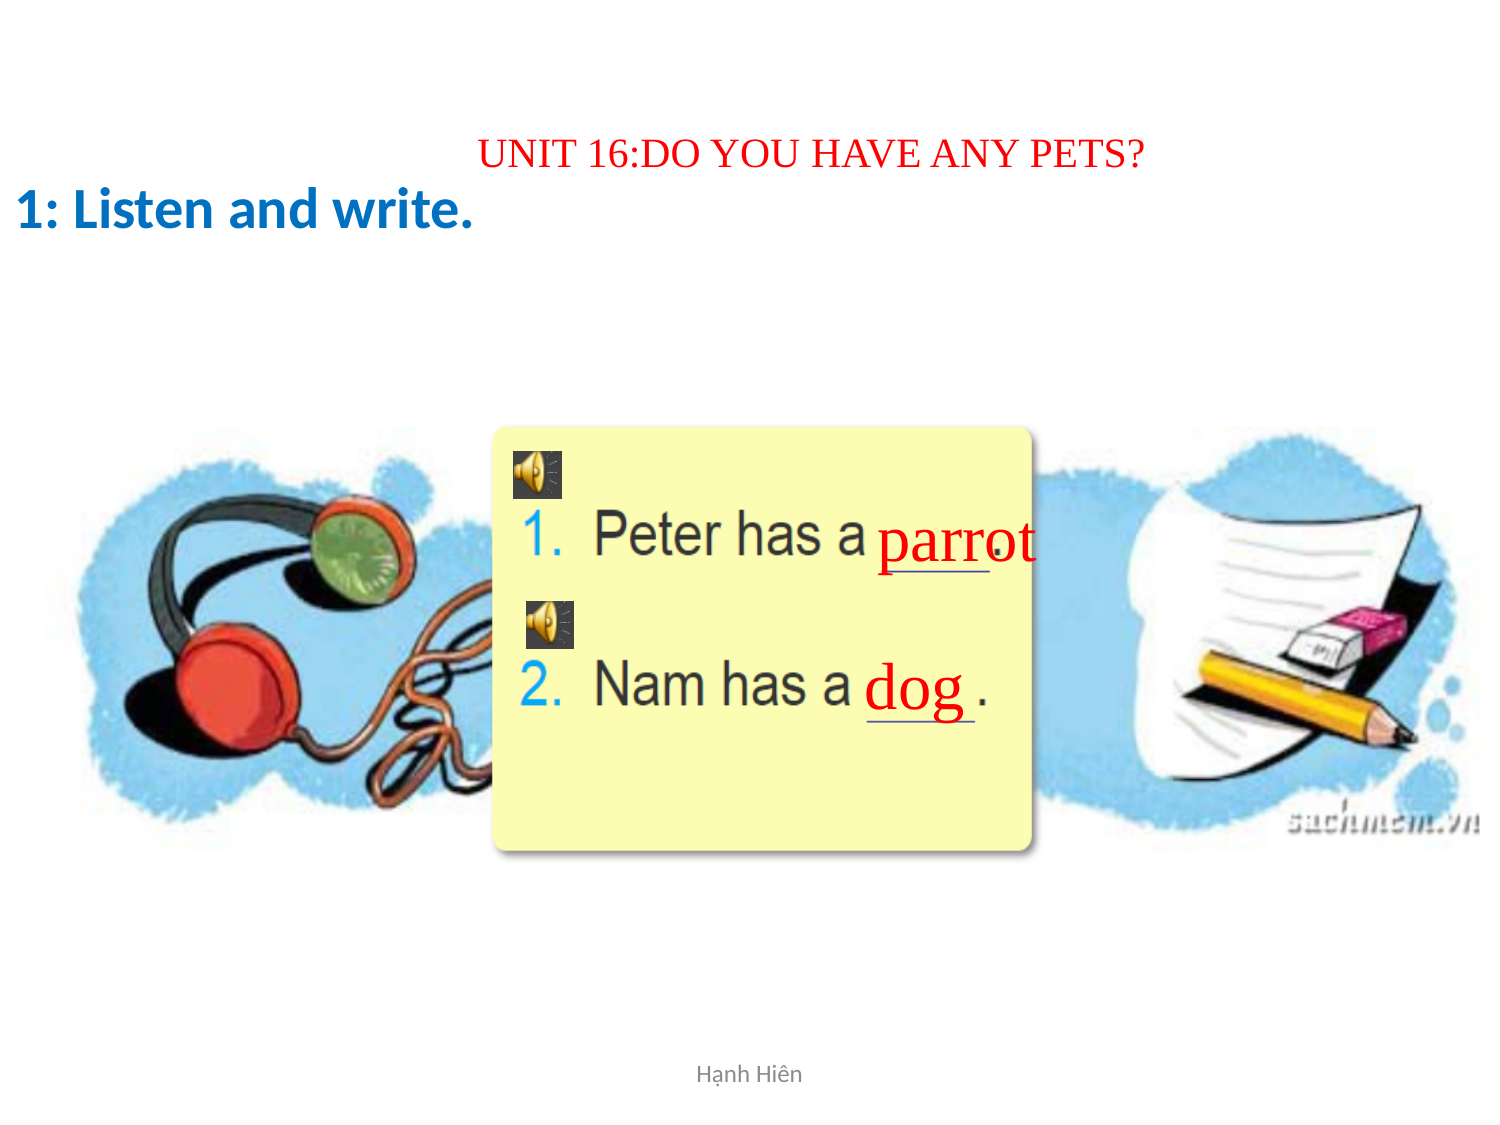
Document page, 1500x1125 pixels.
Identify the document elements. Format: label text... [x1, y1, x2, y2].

picture [0, 166, 1500, 959]
text_box UNIT 16:DO YOU HAVE ANY PETS? [462, 118, 1313, 164]
footer Hạnh Hiên [512, 1042, 988, 1103]
